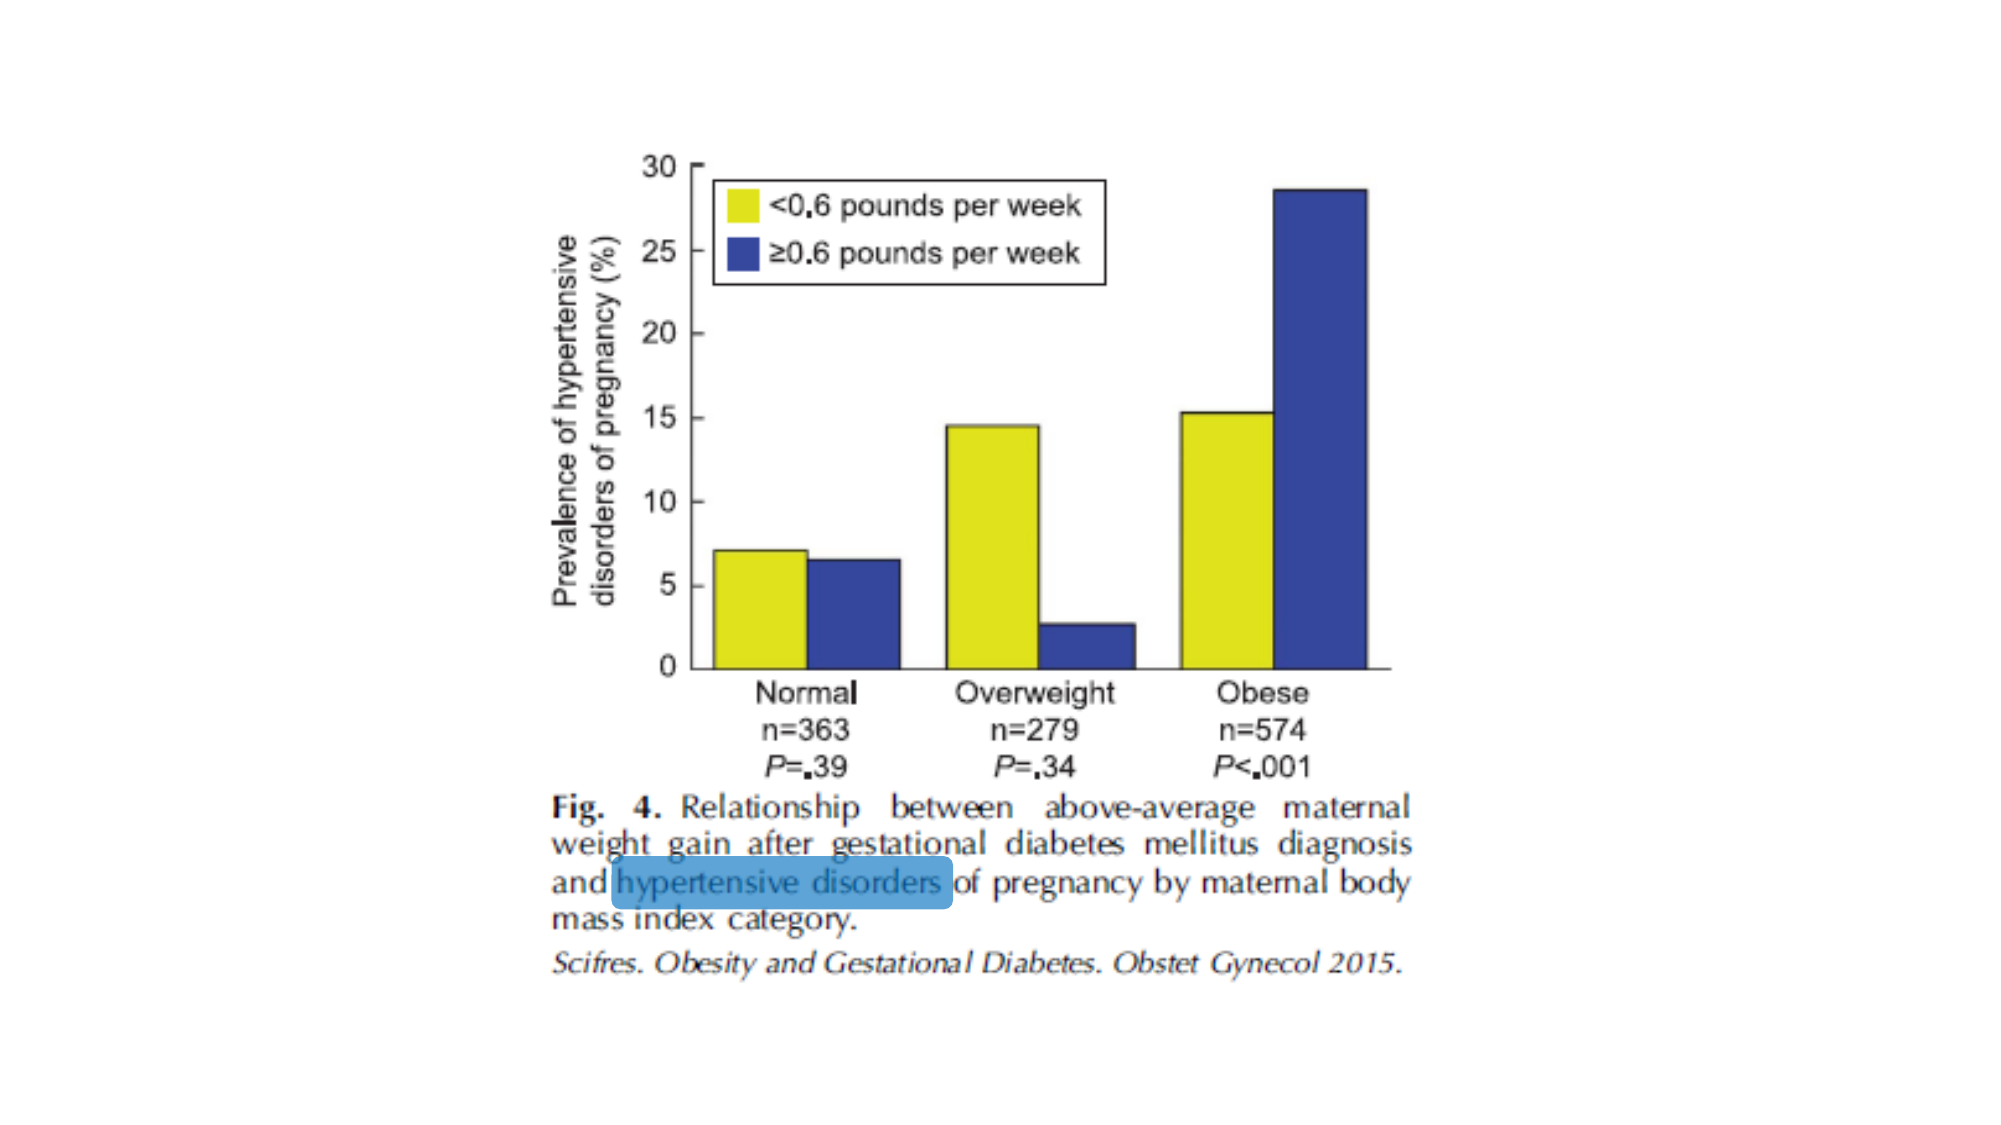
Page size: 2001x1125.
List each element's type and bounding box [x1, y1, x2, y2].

picture [500, 76, 1447, 1000]
